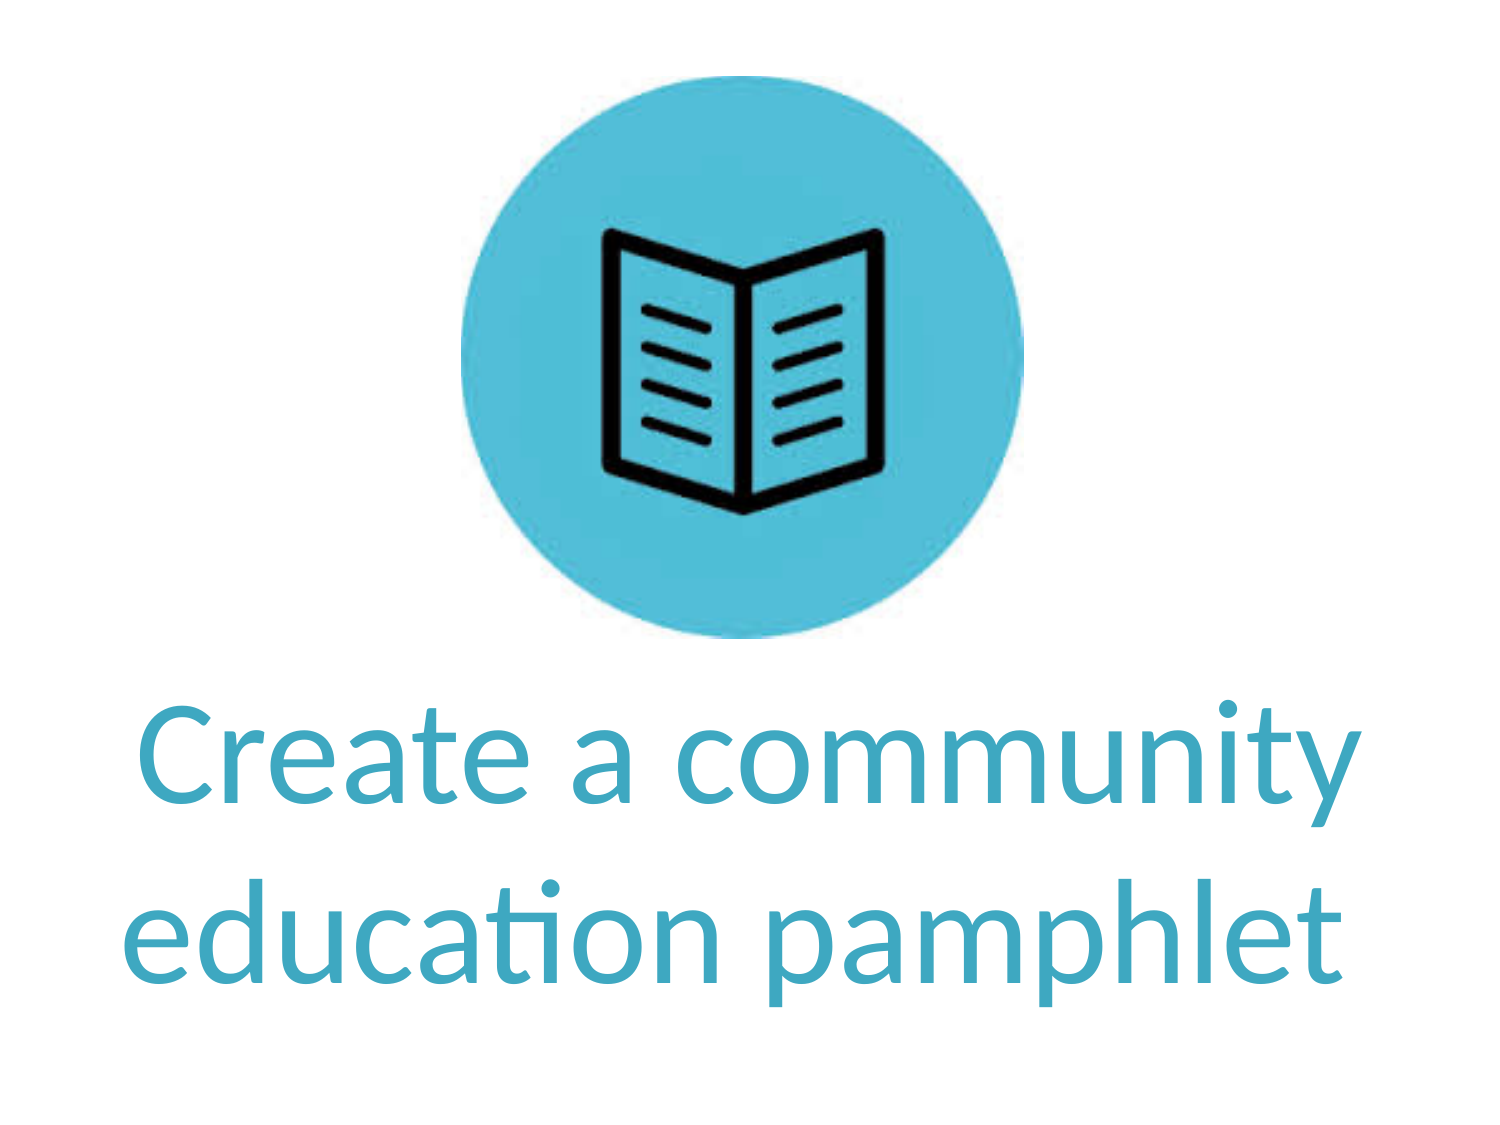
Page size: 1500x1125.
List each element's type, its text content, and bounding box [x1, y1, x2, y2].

picture [460, 76, 1024, 640]
list Create a community education pamphlet [75, 291, 1425, 1034]
